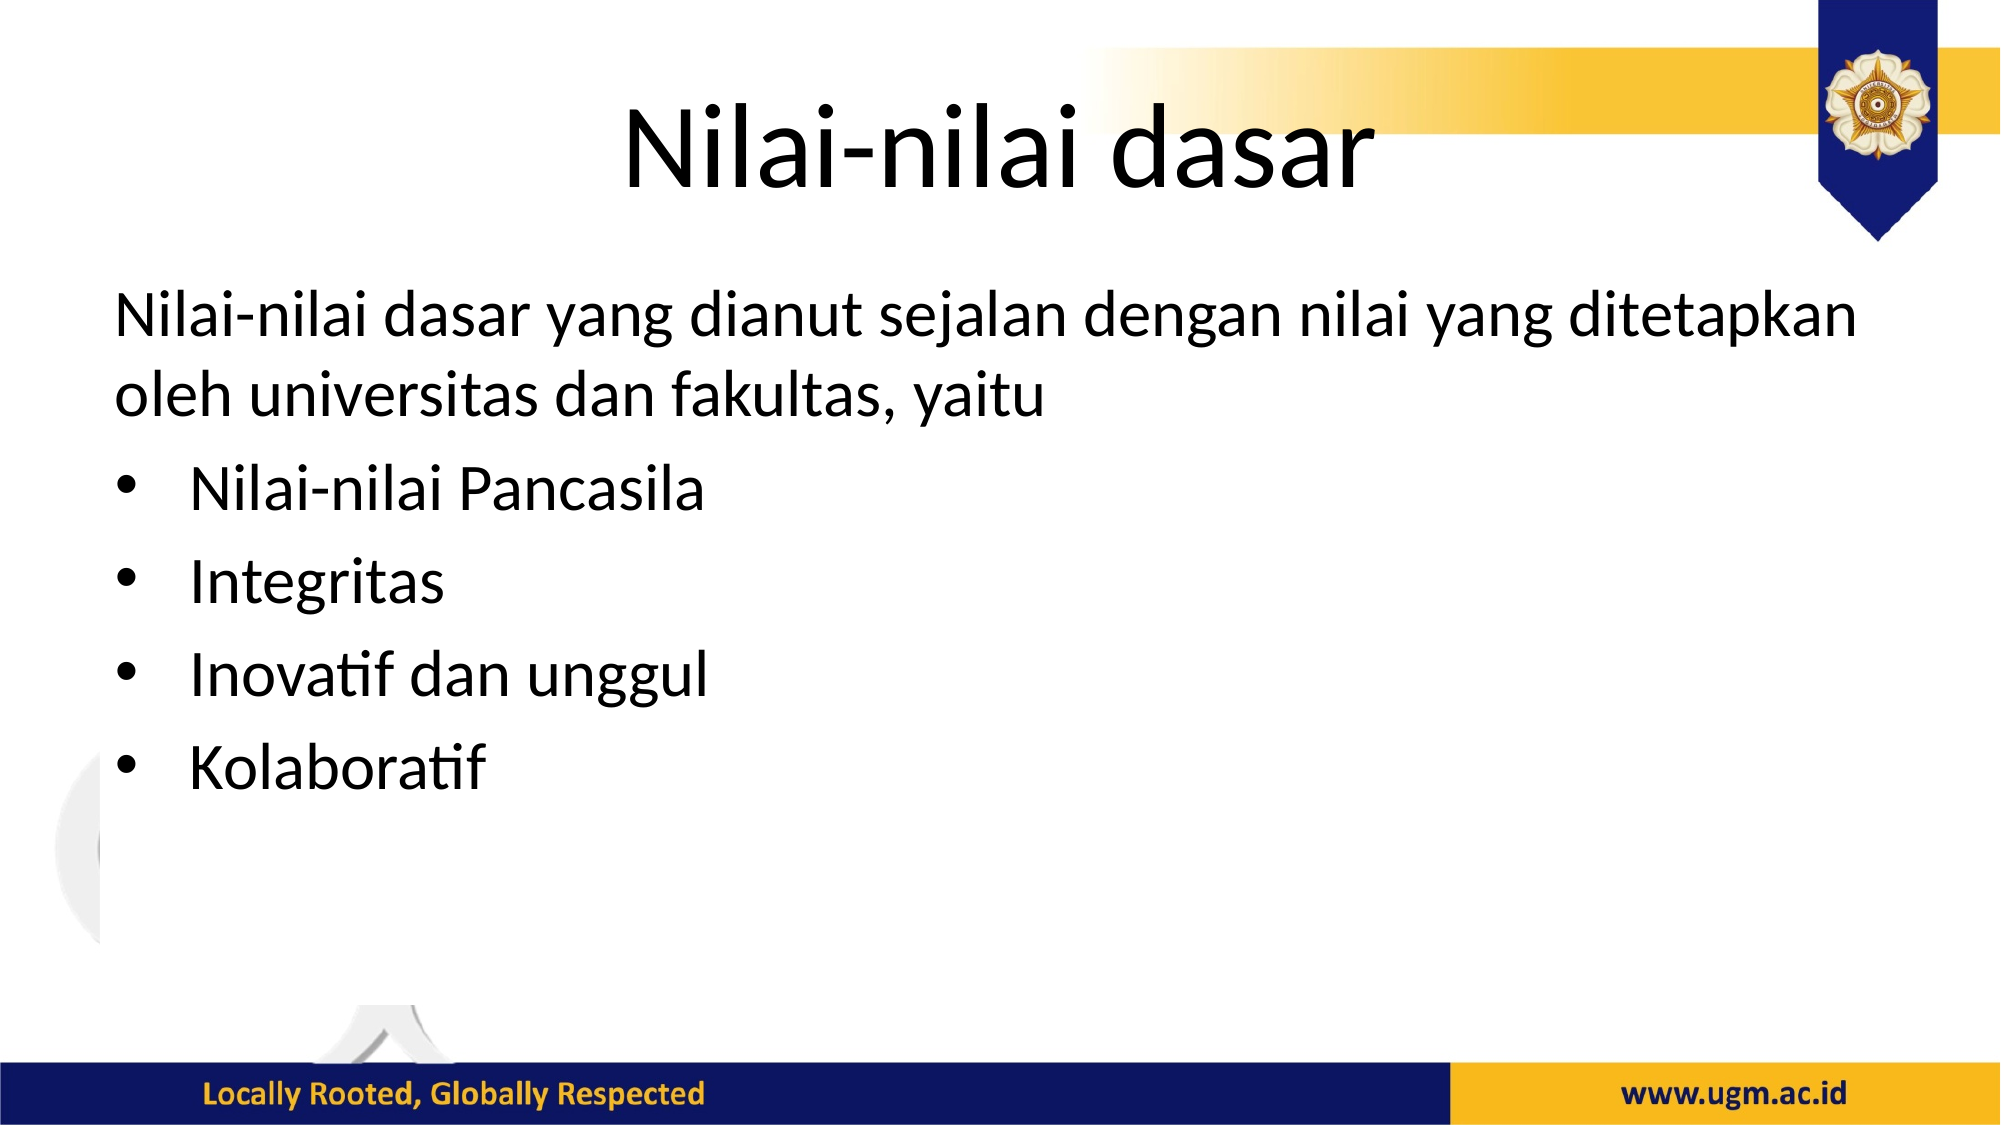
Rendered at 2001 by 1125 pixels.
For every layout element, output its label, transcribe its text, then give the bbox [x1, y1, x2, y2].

picture [0, 0, 2001, 1125]
list Nilai-nilai dasar yang dianut sejalan dengan nilai yang ditetapkan oleh universitas dan fakultas, yaitu Nilai-nilai Pancasila Integritas Inovatif dan unggul Kolaboratif [99, 262, 1900, 1005]
title Nilai-nilai dasar [99, 45, 1900, 233]
